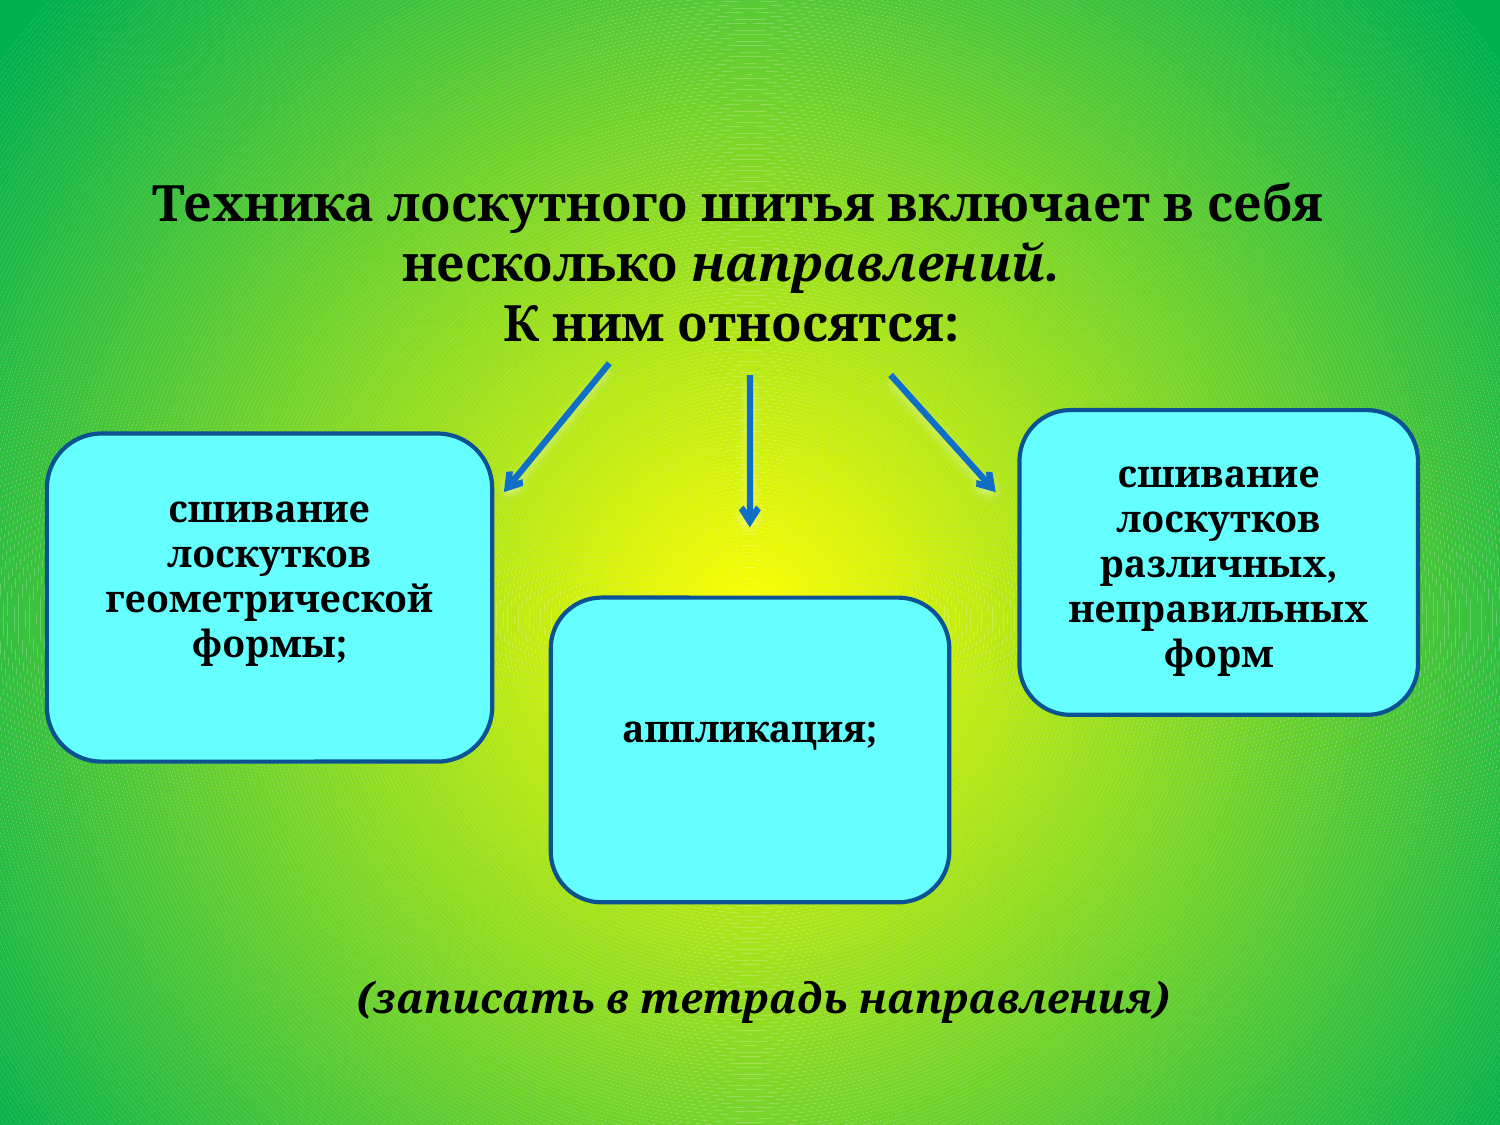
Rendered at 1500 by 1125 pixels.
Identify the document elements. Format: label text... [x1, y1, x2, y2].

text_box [491, 374, 622, 481]
text_box аппликация; [548, 595, 952, 905]
text_box Техника лоскутного шитья включает в себя несколько направлений. К ним относятся: [46, 163, 1430, 419]
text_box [884, 380, 1002, 487]
text_box сшивание лоскутков различных, неправильных форм [1017, 407, 1421, 717]
text_box (записать в тетрадь направления) [140, 964, 1386, 1029]
text_box сшивание лоскутков геометрической формы; [44, 431, 495, 764]
